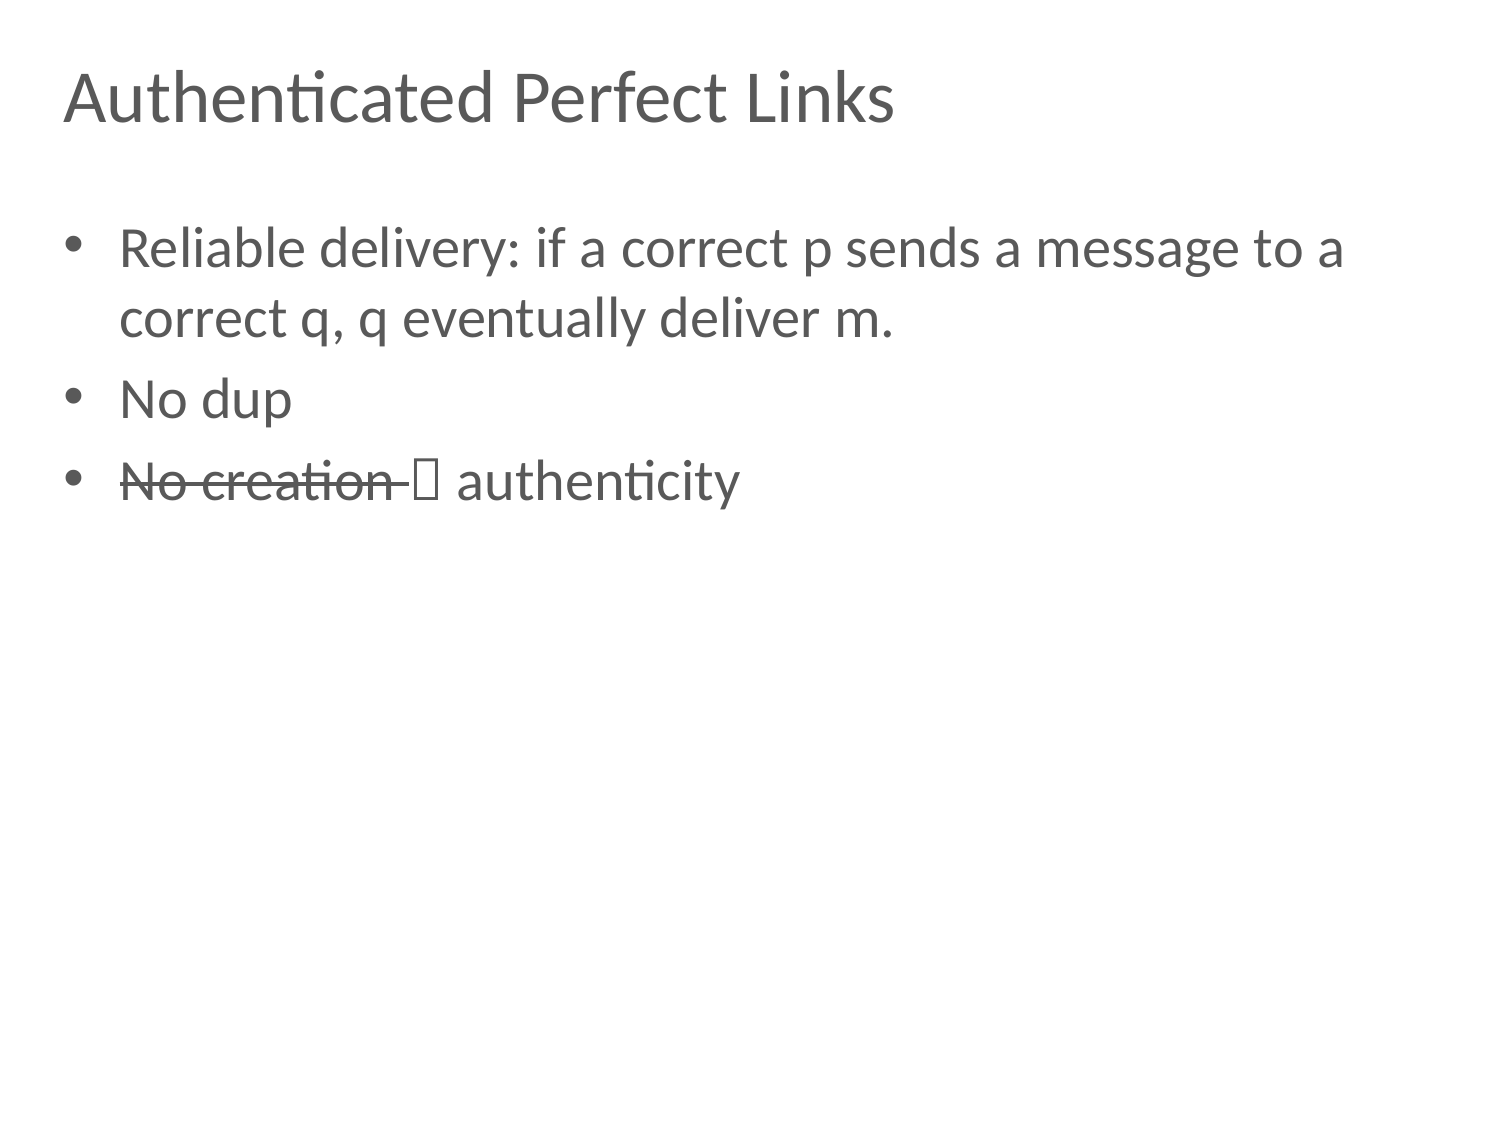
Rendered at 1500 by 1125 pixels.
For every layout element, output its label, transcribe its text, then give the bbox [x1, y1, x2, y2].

title Authenticated Perfect Links [48, 40, 1457, 172]
list Reliable delivery: if a correct p sends a message to a correct q, q eventually deliver m. No dup No creation  authenticity [48, 201, 1457, 940]
